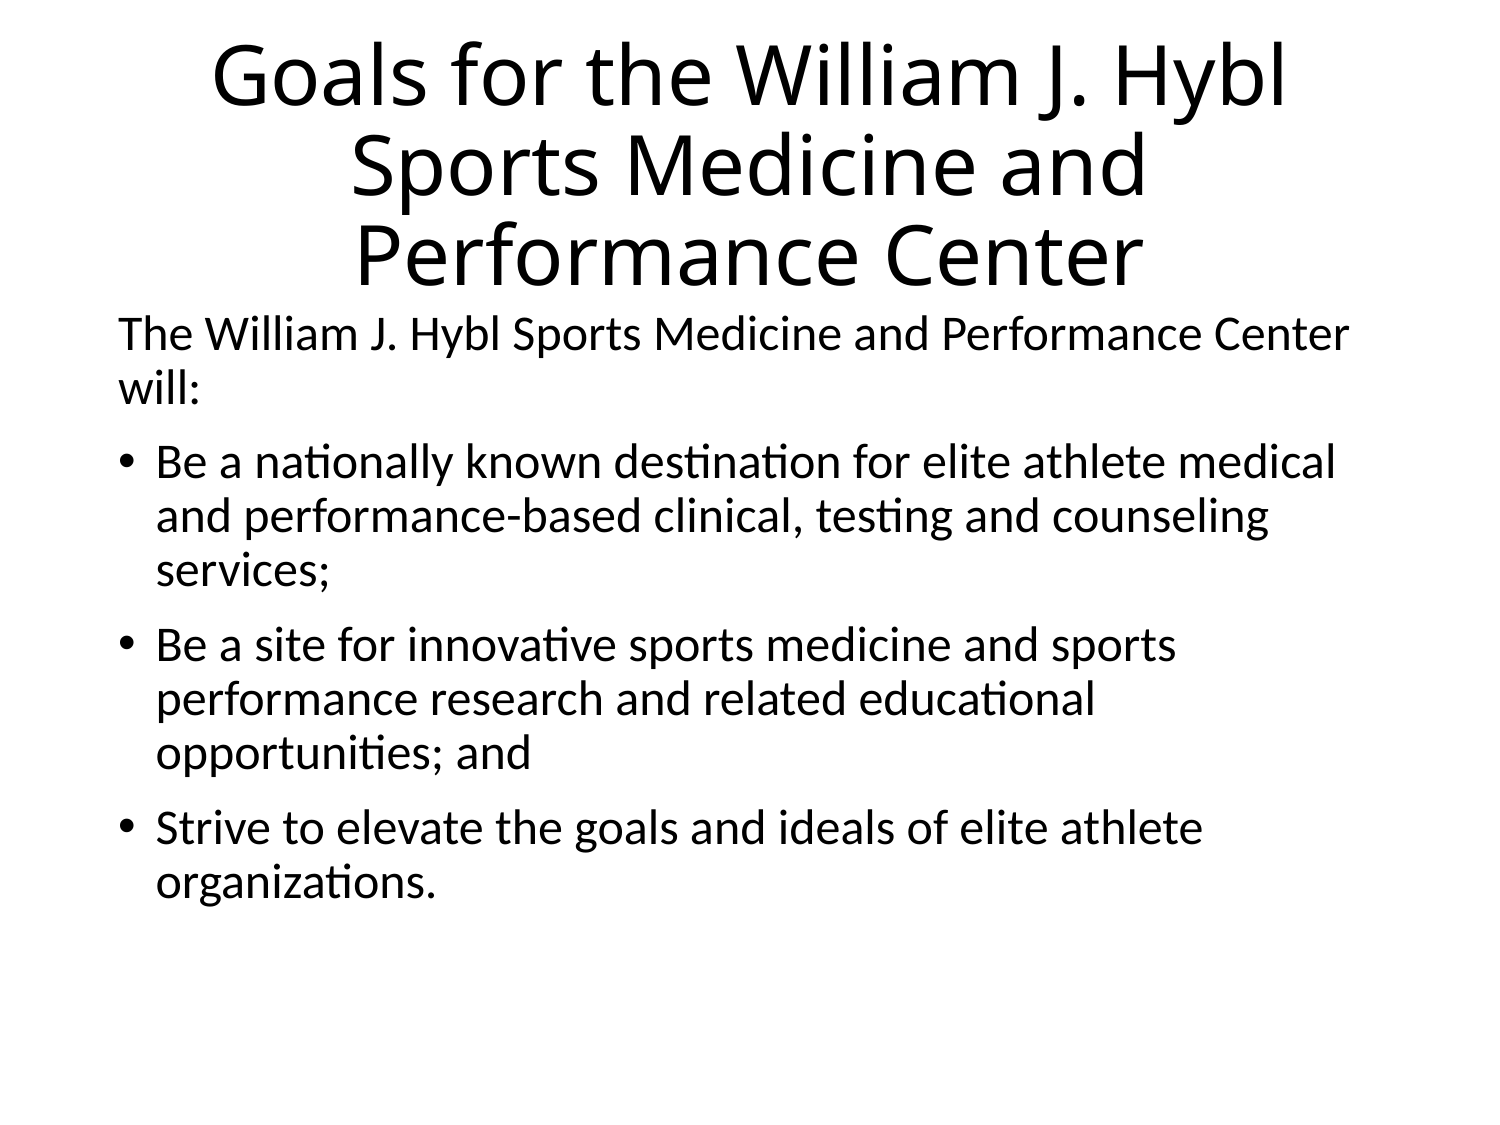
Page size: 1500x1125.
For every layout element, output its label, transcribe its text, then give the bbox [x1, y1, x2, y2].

list The William J. Hybl Sports Medicine and Performance Center will: Be a nationally known destination for elite athlete medical and performance-based clinical, testing and counseling services; Be a site for innovative sports medicine and sports performance research and related educational opportunities; and Strive to elevate the goals and ideals of elite athlete organizations. [103, 299, 1397, 1014]
title Goals for the William J. Hybl Sports Medicine and Performance Center [103, 59, 1397, 278]
